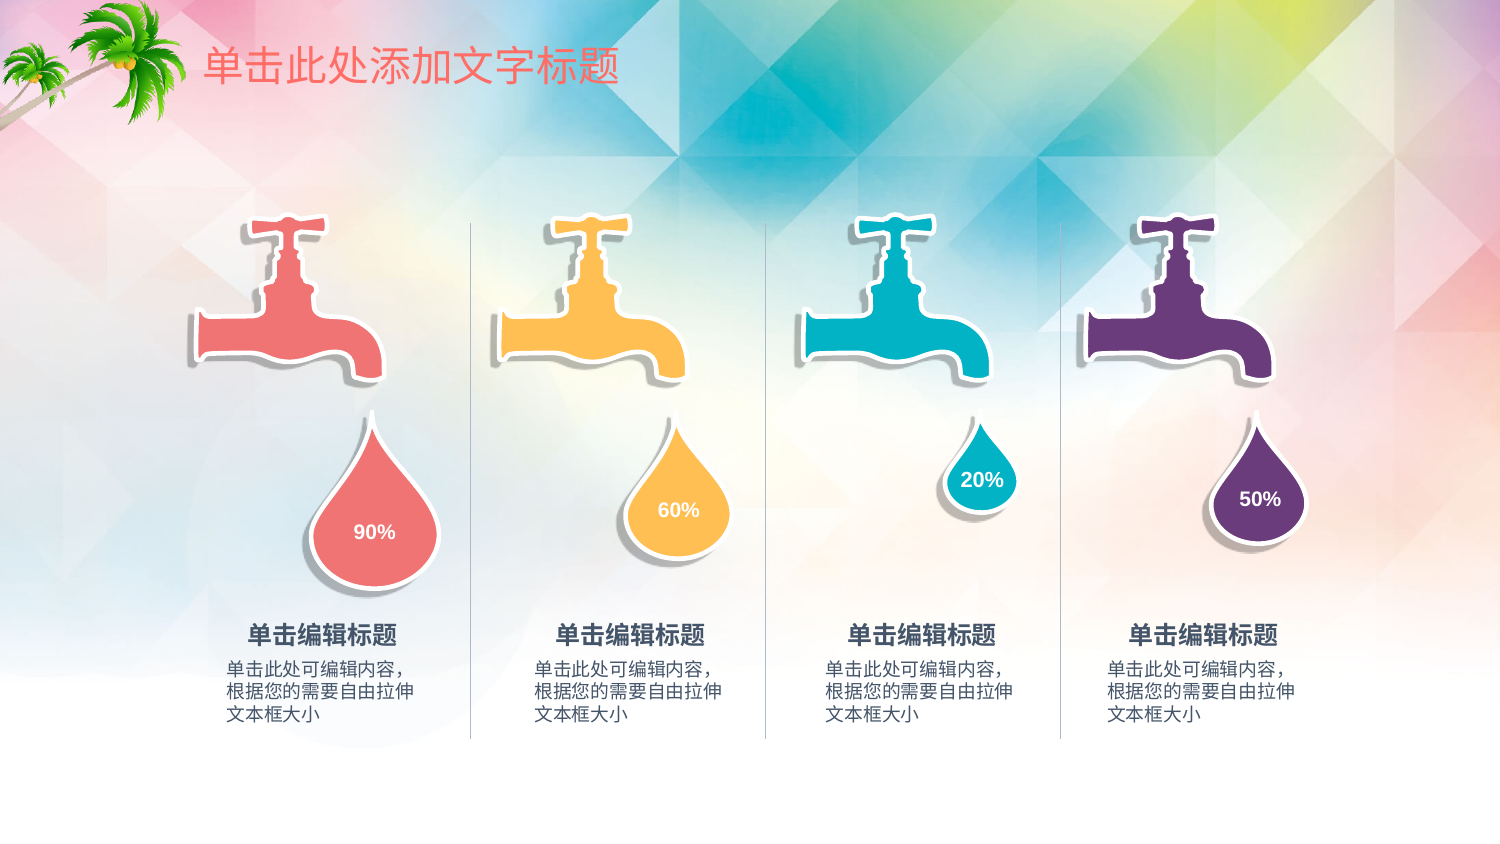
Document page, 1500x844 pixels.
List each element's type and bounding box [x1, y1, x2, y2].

text_box [778, 214, 1066, 740]
text_box [1059, 214, 1348, 726]
text_box [179, 214, 471, 740]
text_box [486, 214, 775, 740]
picture [0, 0, 1500, 844]
